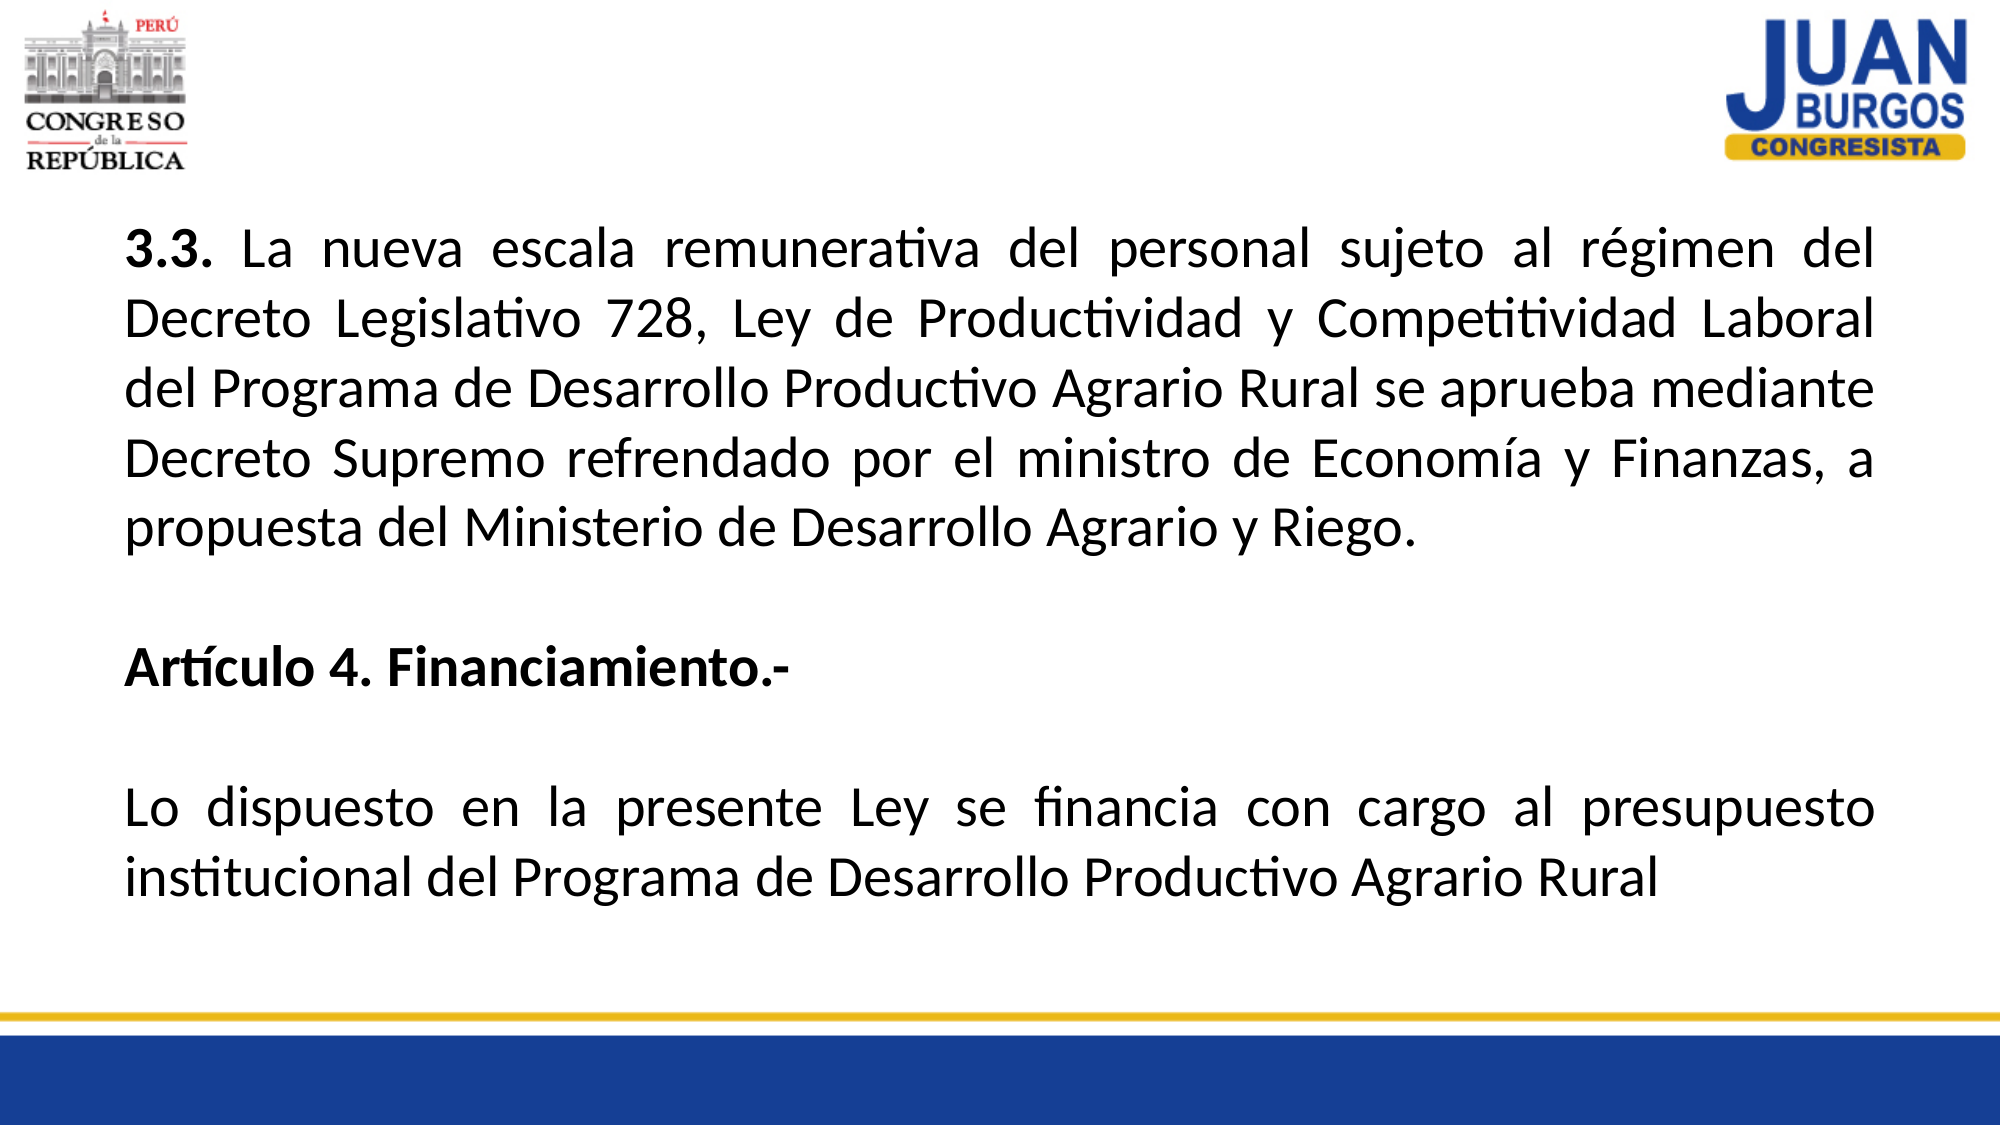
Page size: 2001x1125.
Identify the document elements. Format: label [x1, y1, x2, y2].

list [0, 0, 2000, 1125]
